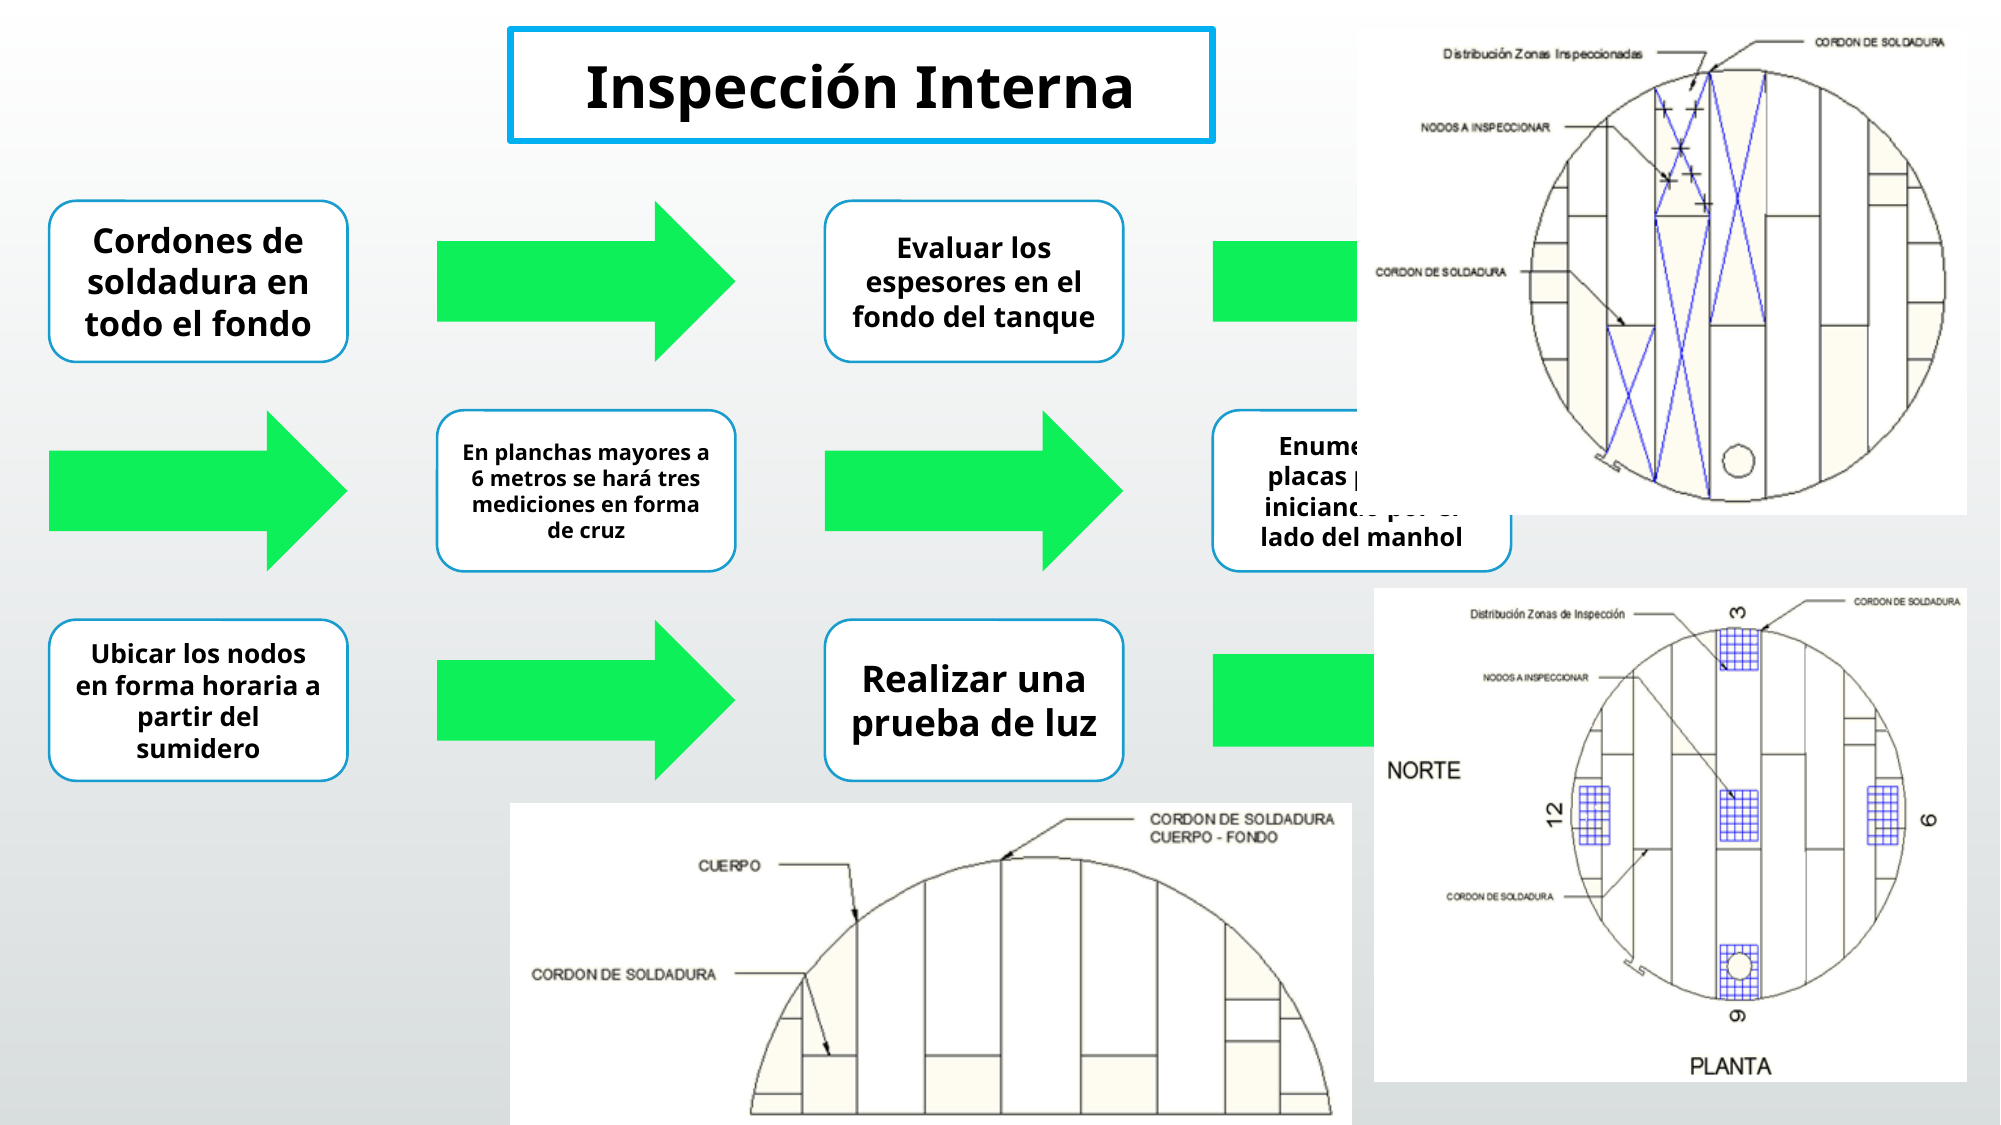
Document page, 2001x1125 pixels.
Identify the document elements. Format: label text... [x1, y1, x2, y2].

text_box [48, 200, 1512, 1090]
picture [1357, 28, 1967, 516]
picture [1374, 588, 1967, 1082]
picture [510, 803, 1352, 1125]
text_box Inspección Interna [509, 28, 1214, 142]
